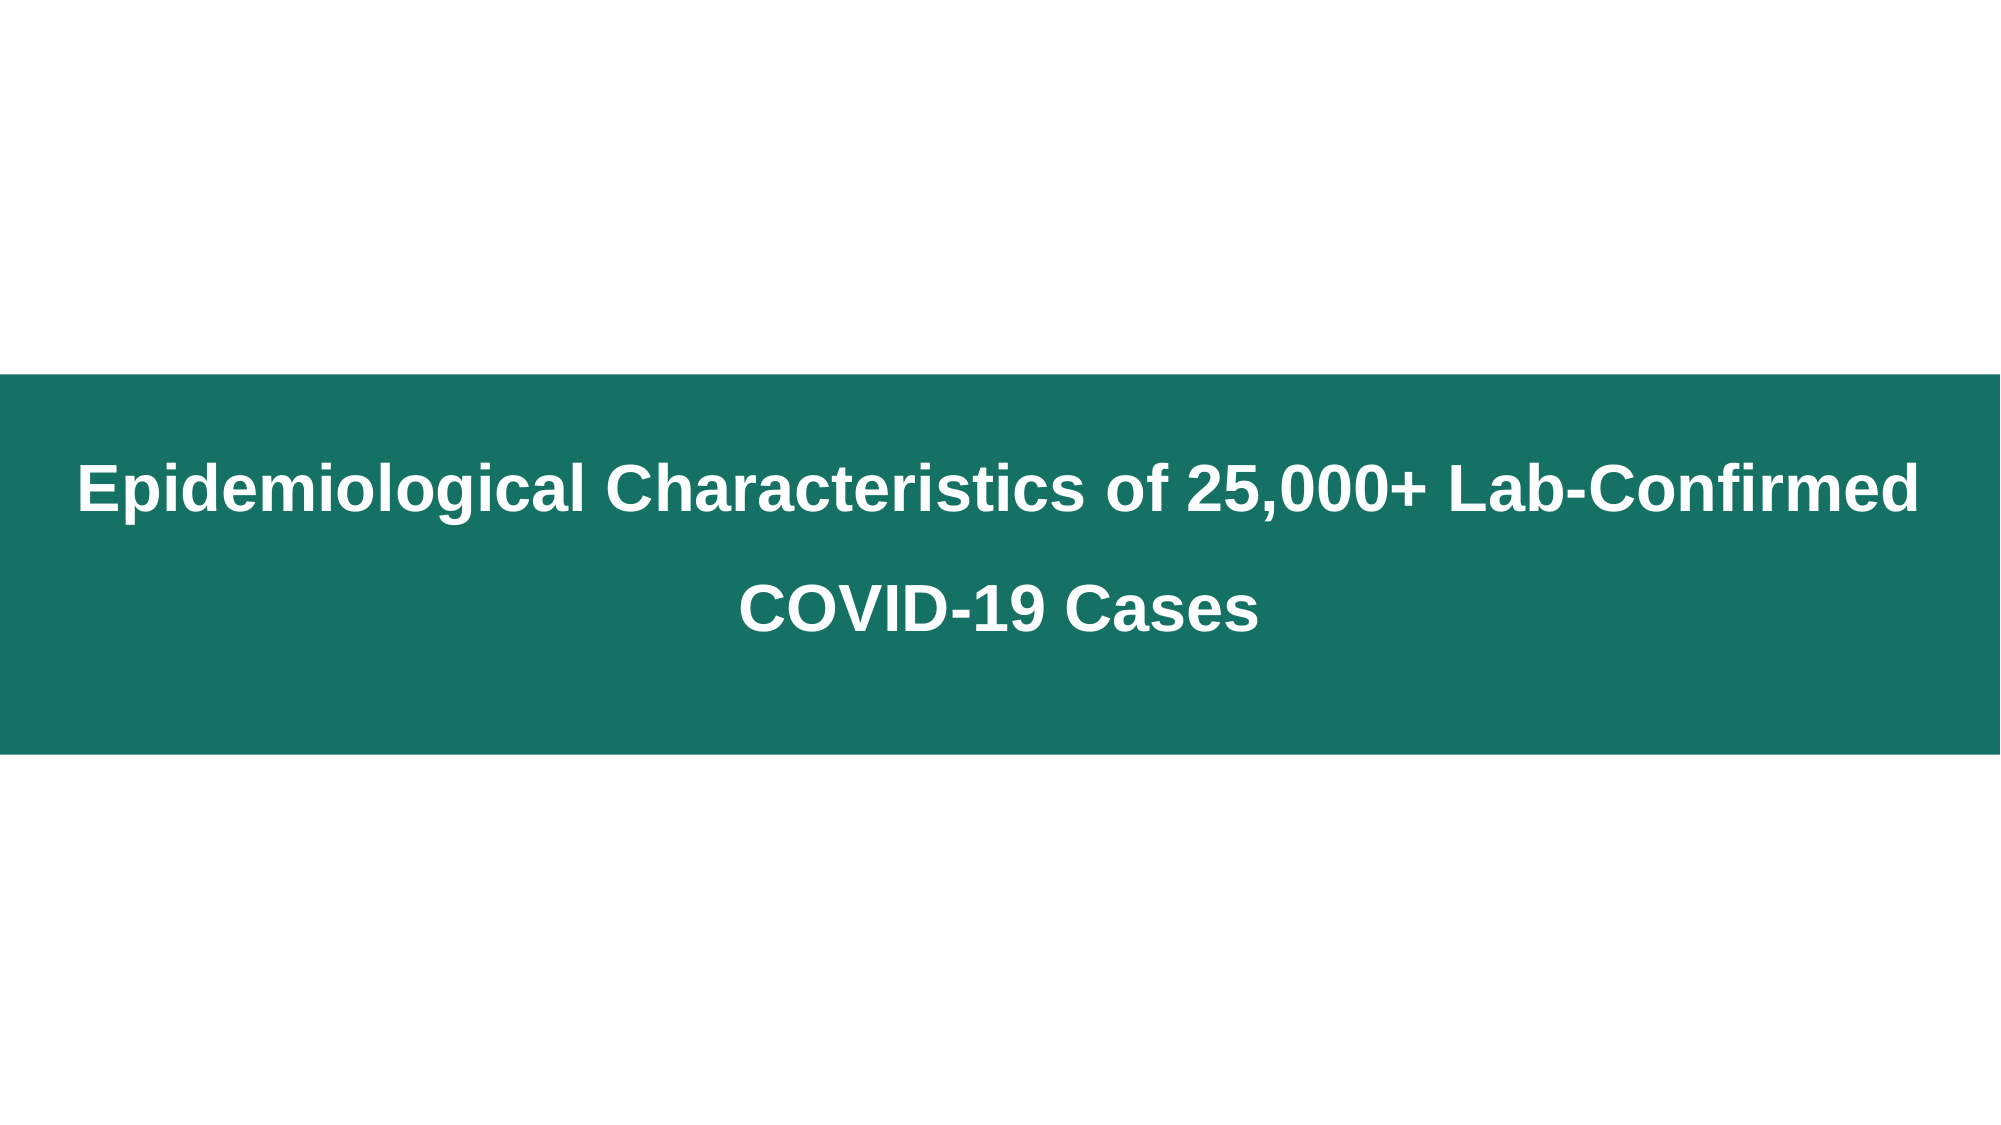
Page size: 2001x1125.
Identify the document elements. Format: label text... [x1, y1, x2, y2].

title Epidemiological Characteristics of 25,000+ Lab-Confirmed COVID-19 Cases [0, 374, 2000, 755]
